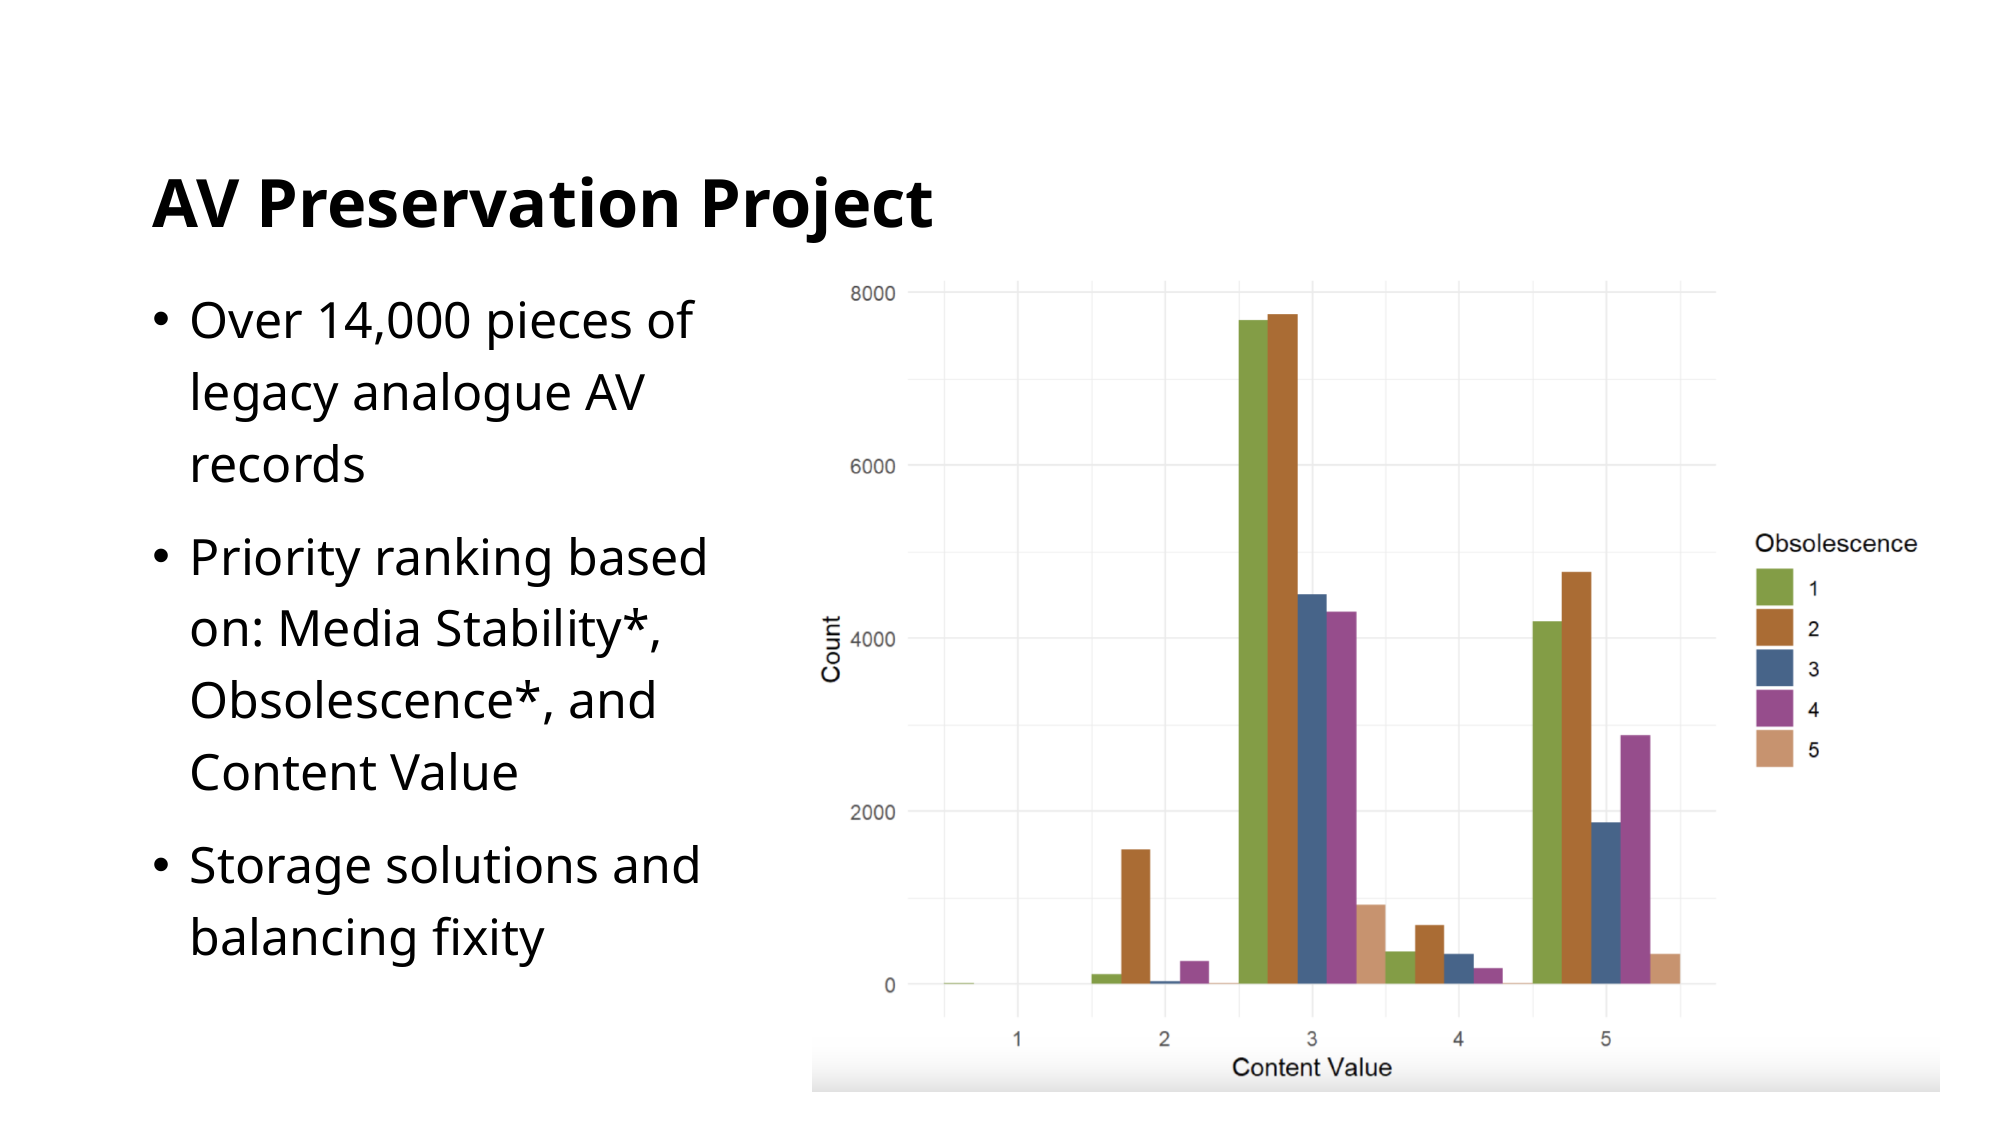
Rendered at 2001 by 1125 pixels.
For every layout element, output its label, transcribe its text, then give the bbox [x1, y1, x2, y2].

title AV Preservation Project [137, 93, 1596, 250]
list Over 14,000 pieces of legacy analogue AV records Priority ranking based on: Media Stability*, Obsolescence*, and Content Value Storage solutions and balancing fixity [137, 268, 728, 983]
picture [812, 268, 1940, 1092]
